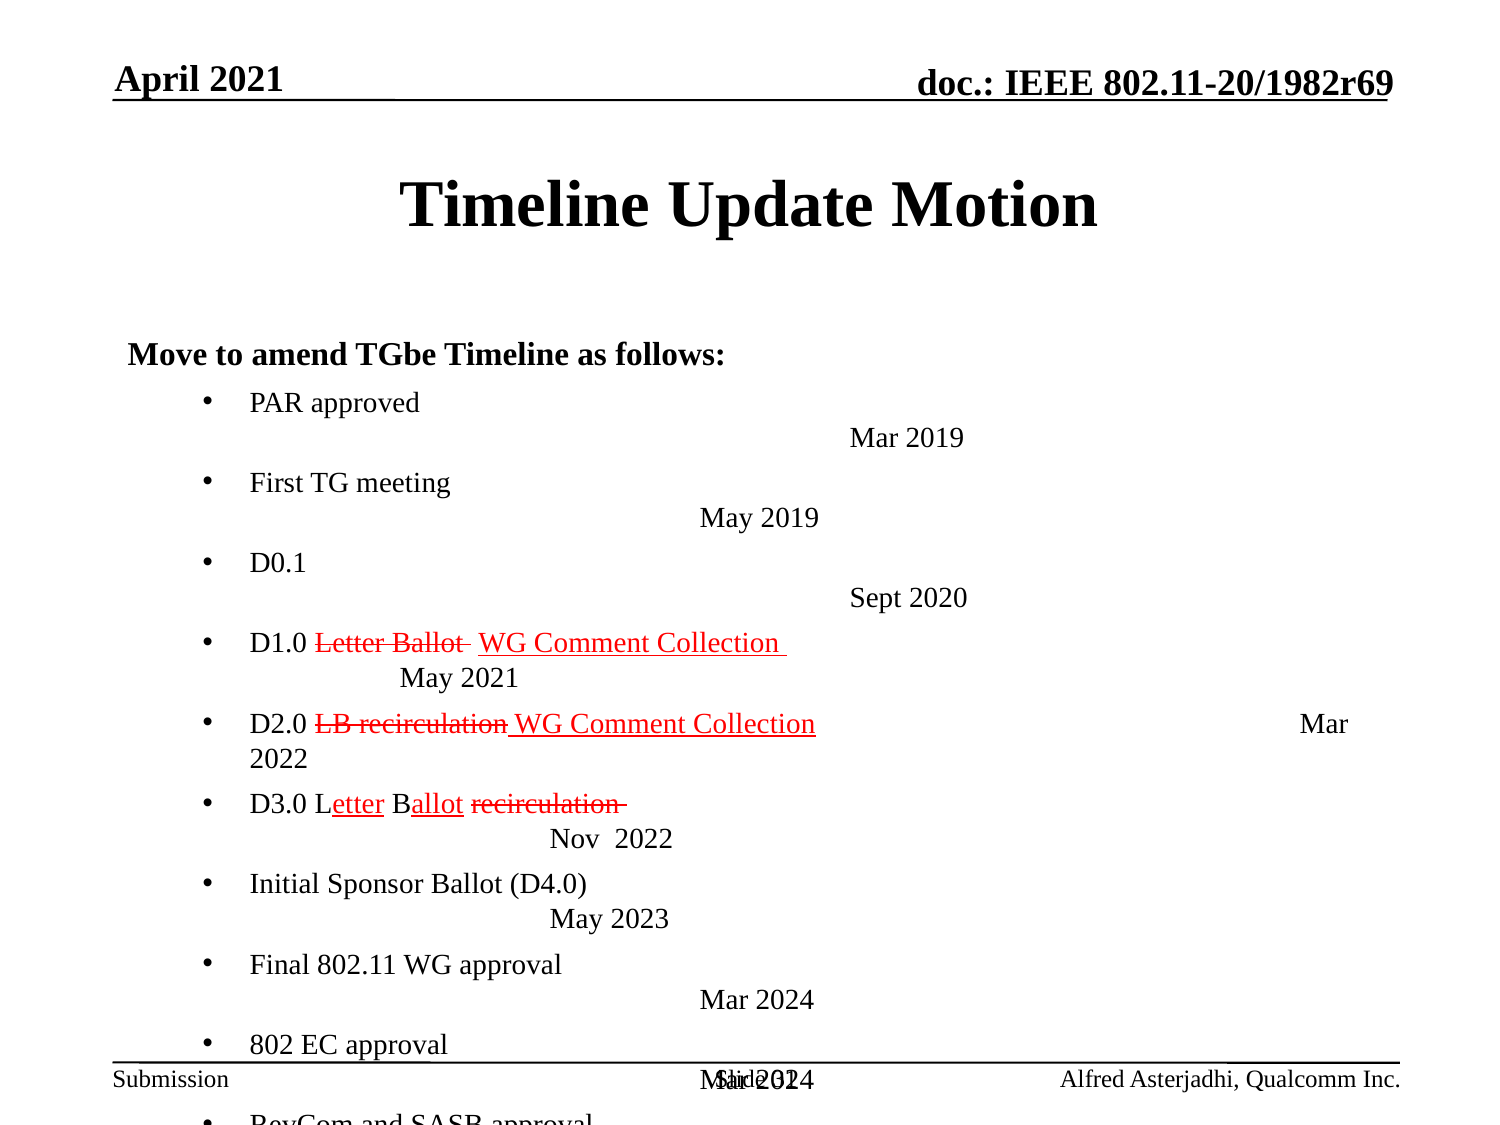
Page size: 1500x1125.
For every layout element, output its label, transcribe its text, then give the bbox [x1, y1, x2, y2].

list Move to amend TGbe Timeline as follows: PAR approved Mar 2019 First TG meeting May 2019 D0.1 Sept 2020 D1.0 Letter Ballot WG Comment Collection May 2021 D2.0 LB recirculation WG Comment Collection Mar 2022 D3.0 Letter Ballot recirculation Nov 2022 Initial Sponsor Ballot (D4.0) May 2023 Final 802.11 WG approval Mar 2024 802 EC approval Mar 2024 RevCom and SASB approval May 2024 Move: Bin Tian Second: Matthew Fischer Discussion: Minor discussion on whether motion number is needed. Not necessary. Result: Approved with unanimous consent. [112, 324, 1388, 1063]
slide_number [114, 54, 423, 100]
slide_number Slide 31 [712, 1061, 800, 1123]
footer Alfred Asterjadhi, Qualcomm Inc. [878, 1061, 1402, 1093]
title Timeline Update Motion [112, 112, 1388, 288]
